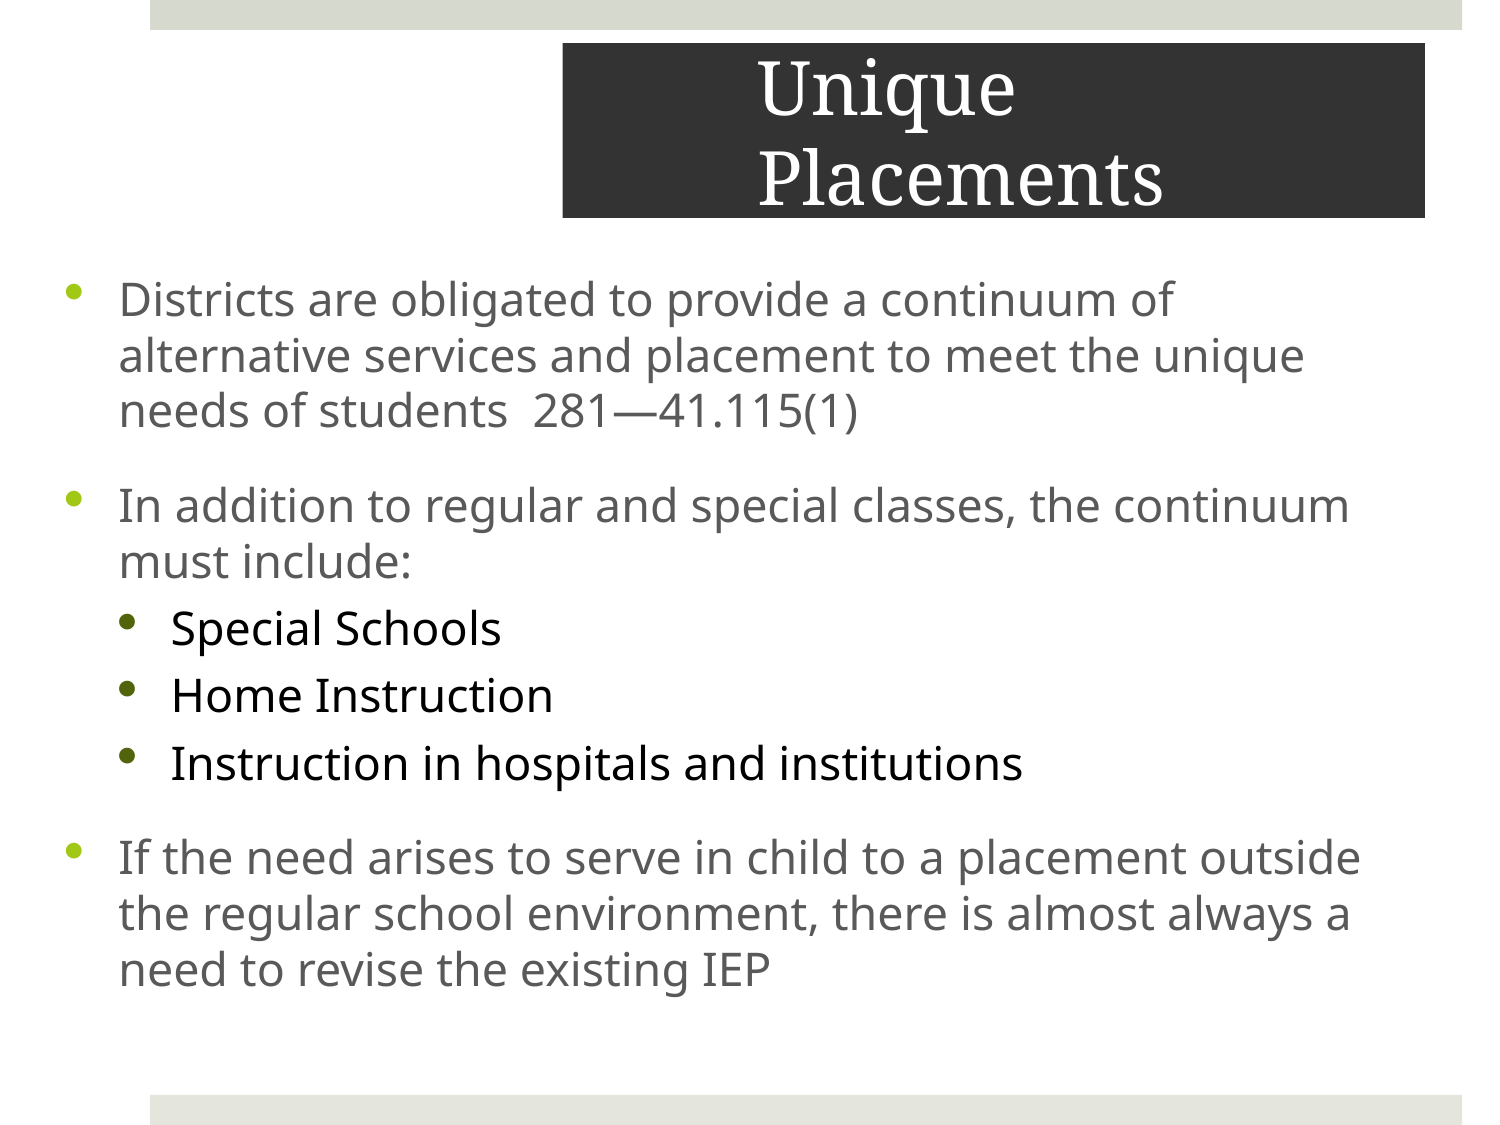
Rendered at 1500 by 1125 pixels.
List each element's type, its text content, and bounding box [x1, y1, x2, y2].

title Unique Placements [562, 43, 1425, 218]
list Districts are obligated to provide a continuum of alternative services and placement to meet the unique needs of students 281—41.115(1) In addition to regular and special classes, the continuum must include: Special Schools Home Instruction Instruction in hospitals and institutions If the need arises to serve in child to a placement outside the regular school environment, there is almost always a need to revise the existing IEP [51, 262, 1401, 1007]
